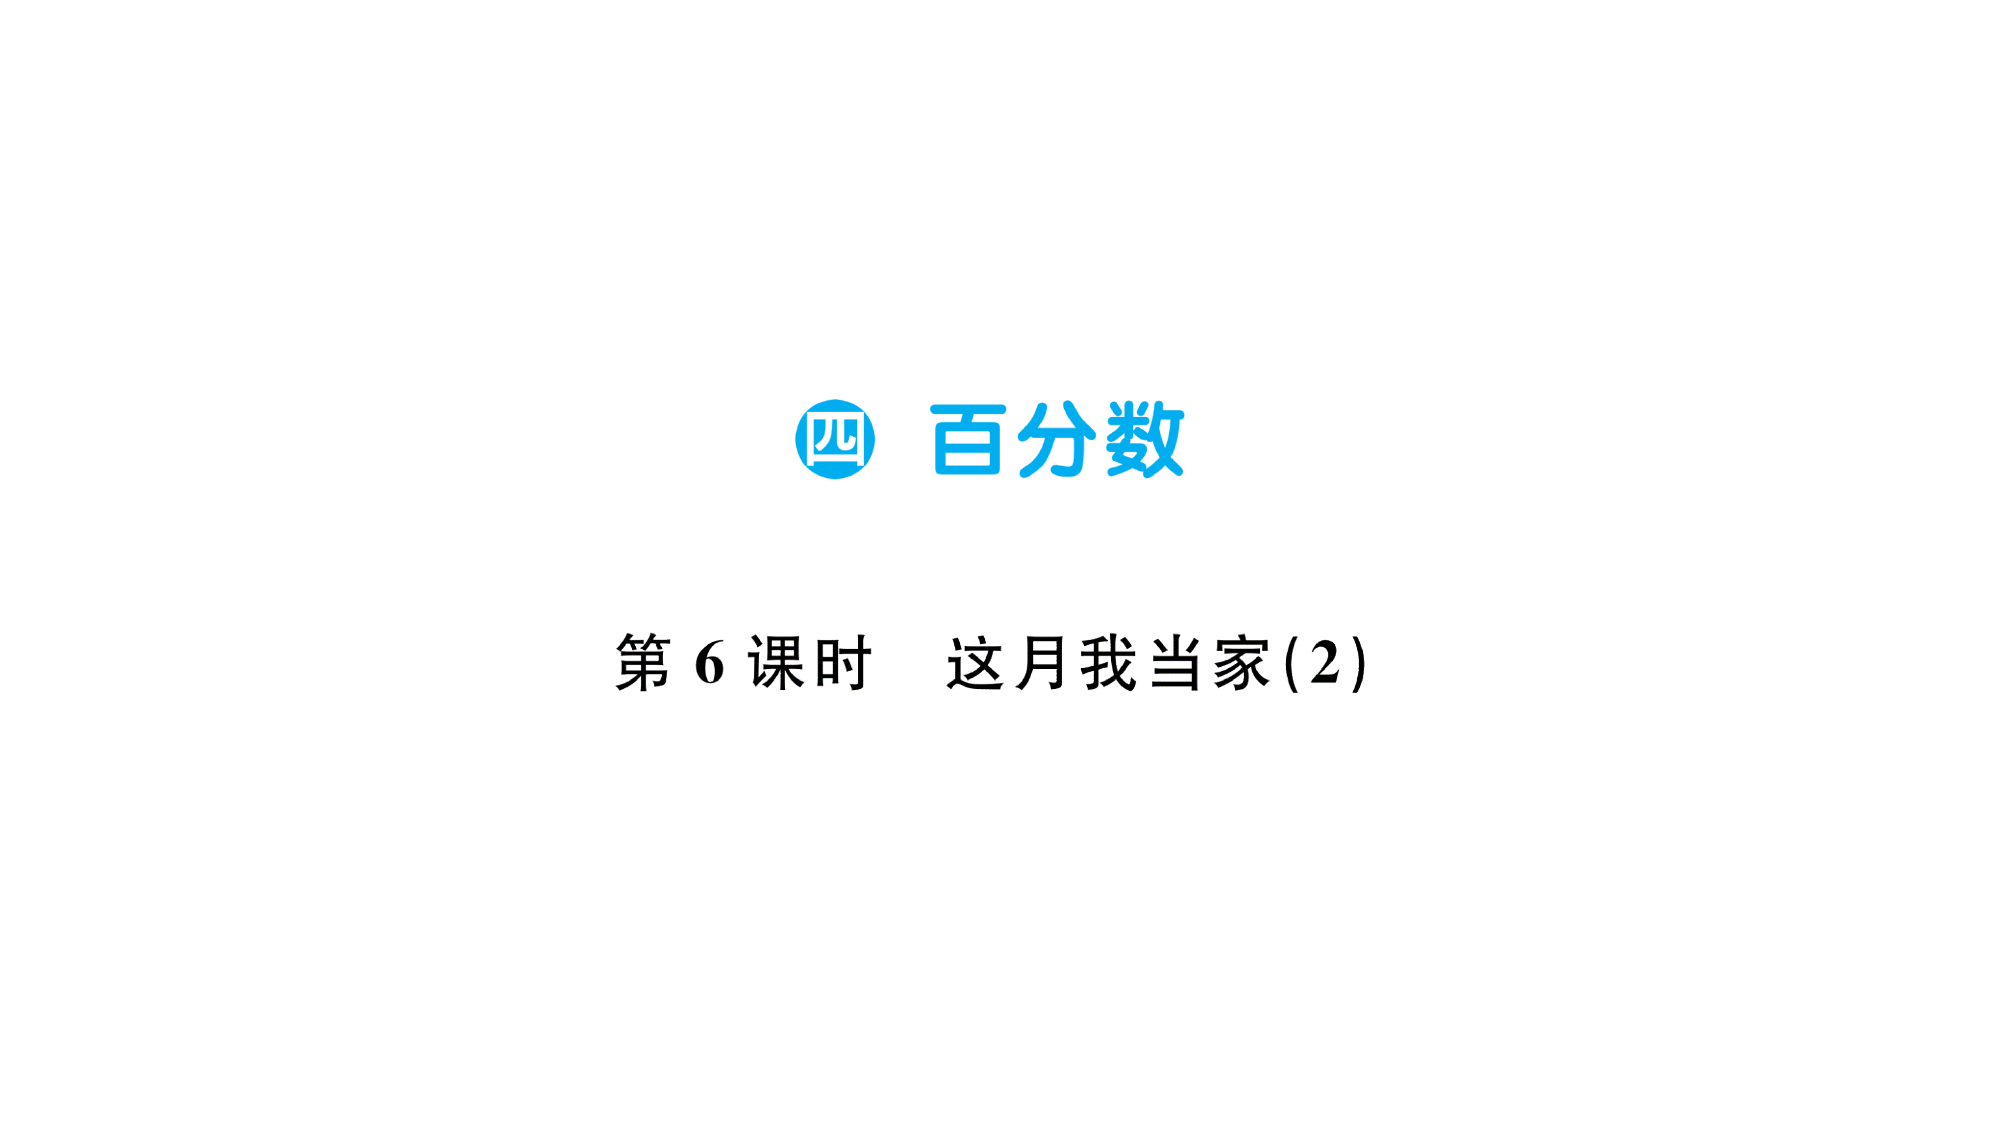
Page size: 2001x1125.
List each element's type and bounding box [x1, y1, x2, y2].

picture [791, 382, 1209, 498]
picture [611, 622, 1389, 709]
